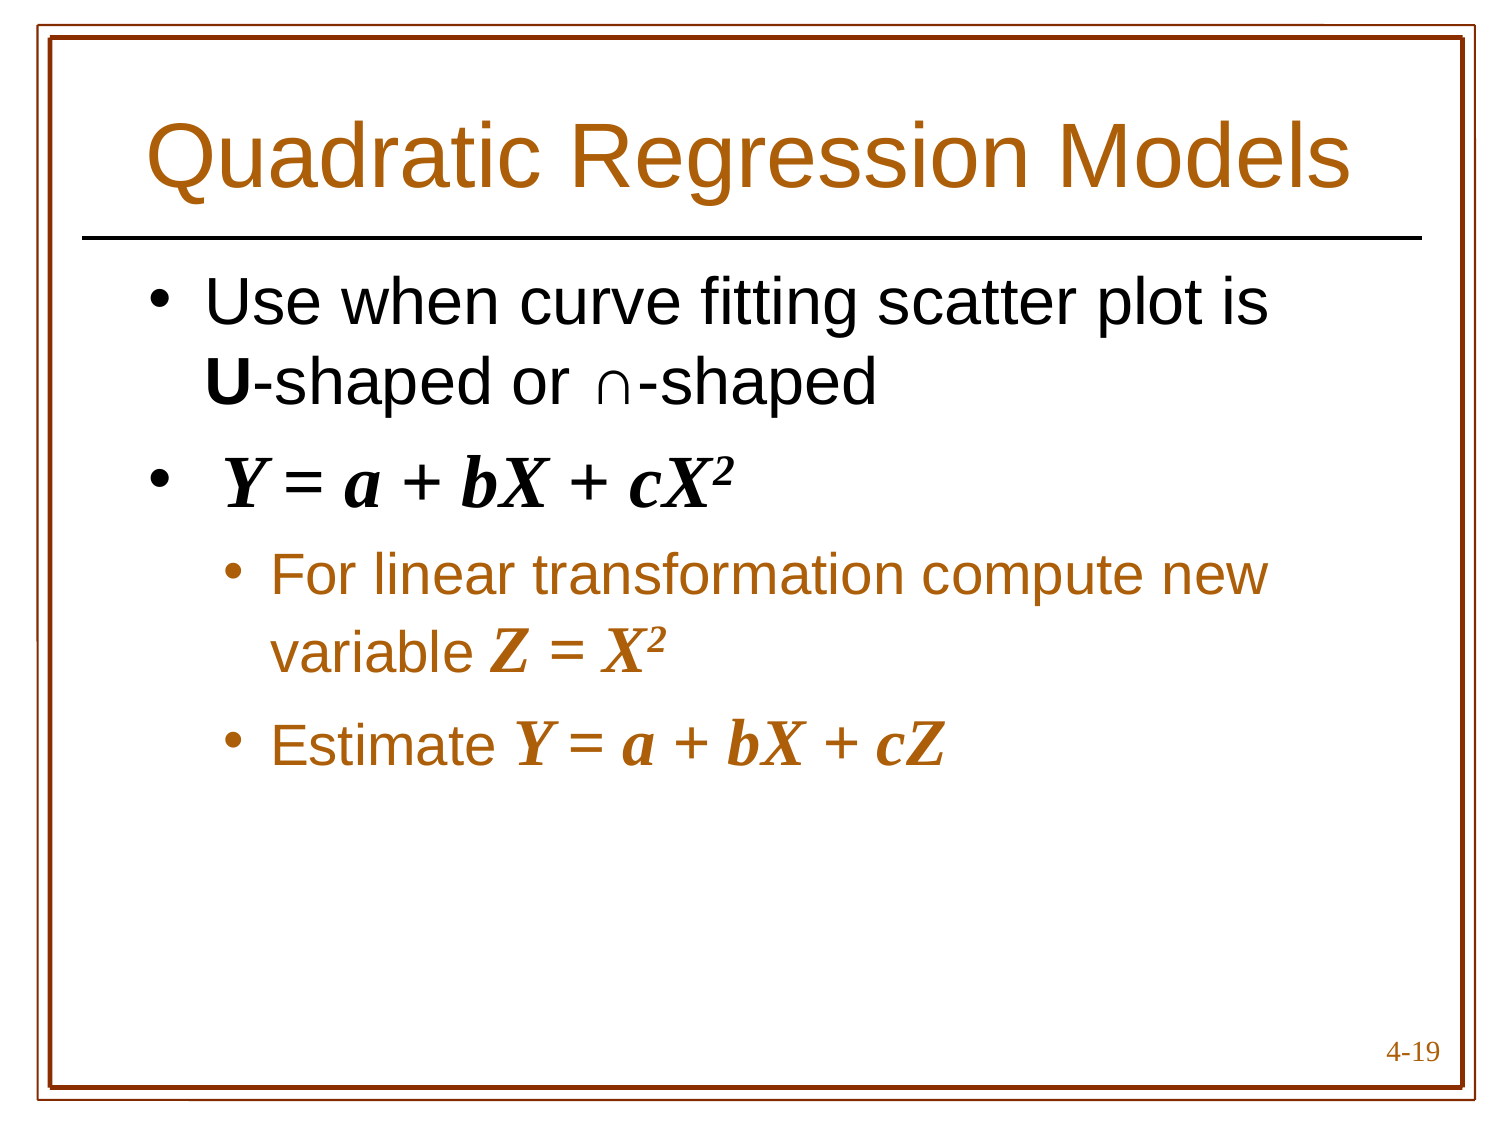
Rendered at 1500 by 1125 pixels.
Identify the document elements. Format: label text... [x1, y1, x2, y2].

title Quadratic Regression Models [75, 56, 1425, 245]
list Use when curve fitting scatter plot is U-shaped or ∩-shaped Y = a + bX + cX2 For linear transformation compute new variable Z = X2 Estimate Y = a + bX + cZ [133, 249, 1438, 1050]
